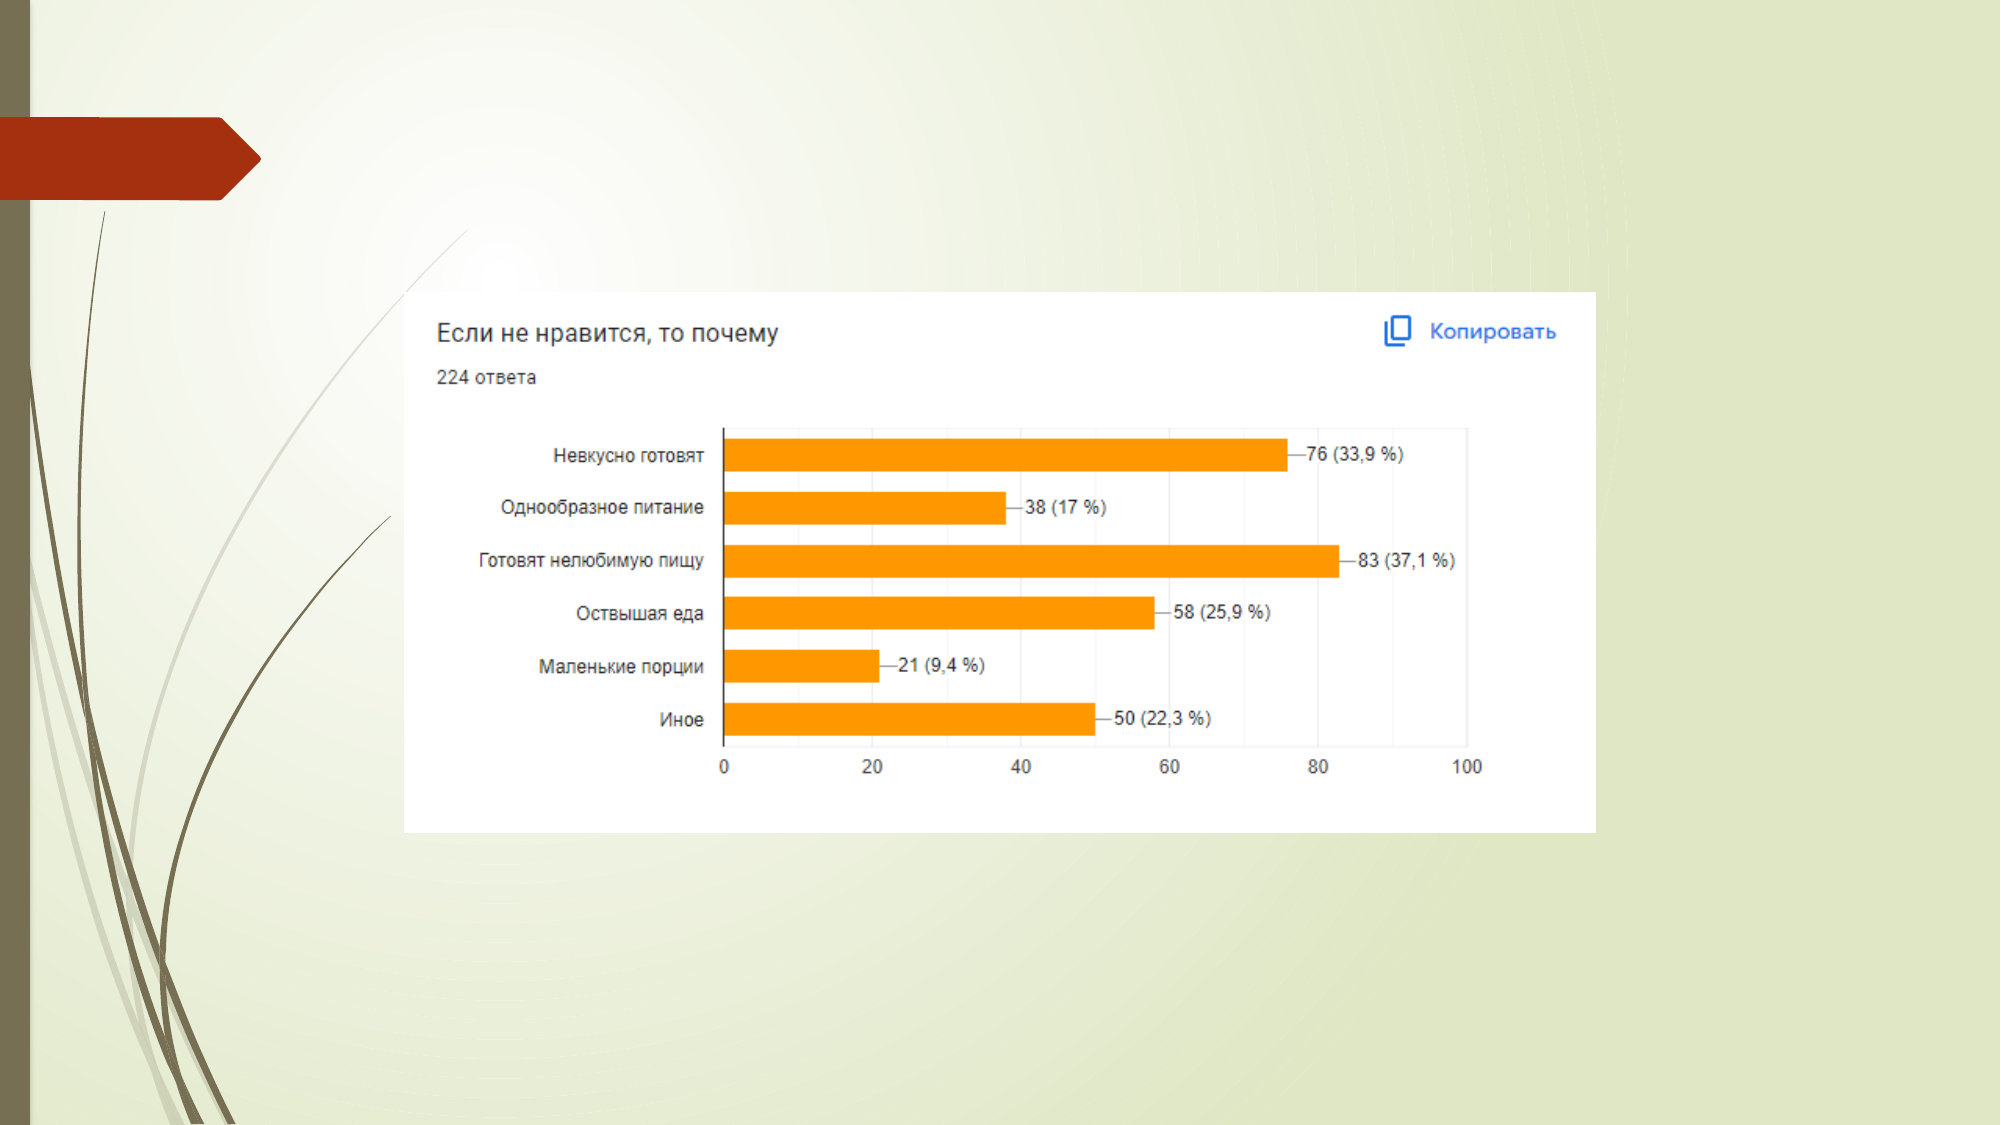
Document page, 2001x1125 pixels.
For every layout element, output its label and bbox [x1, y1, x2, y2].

picture [404, 291, 1596, 834]
